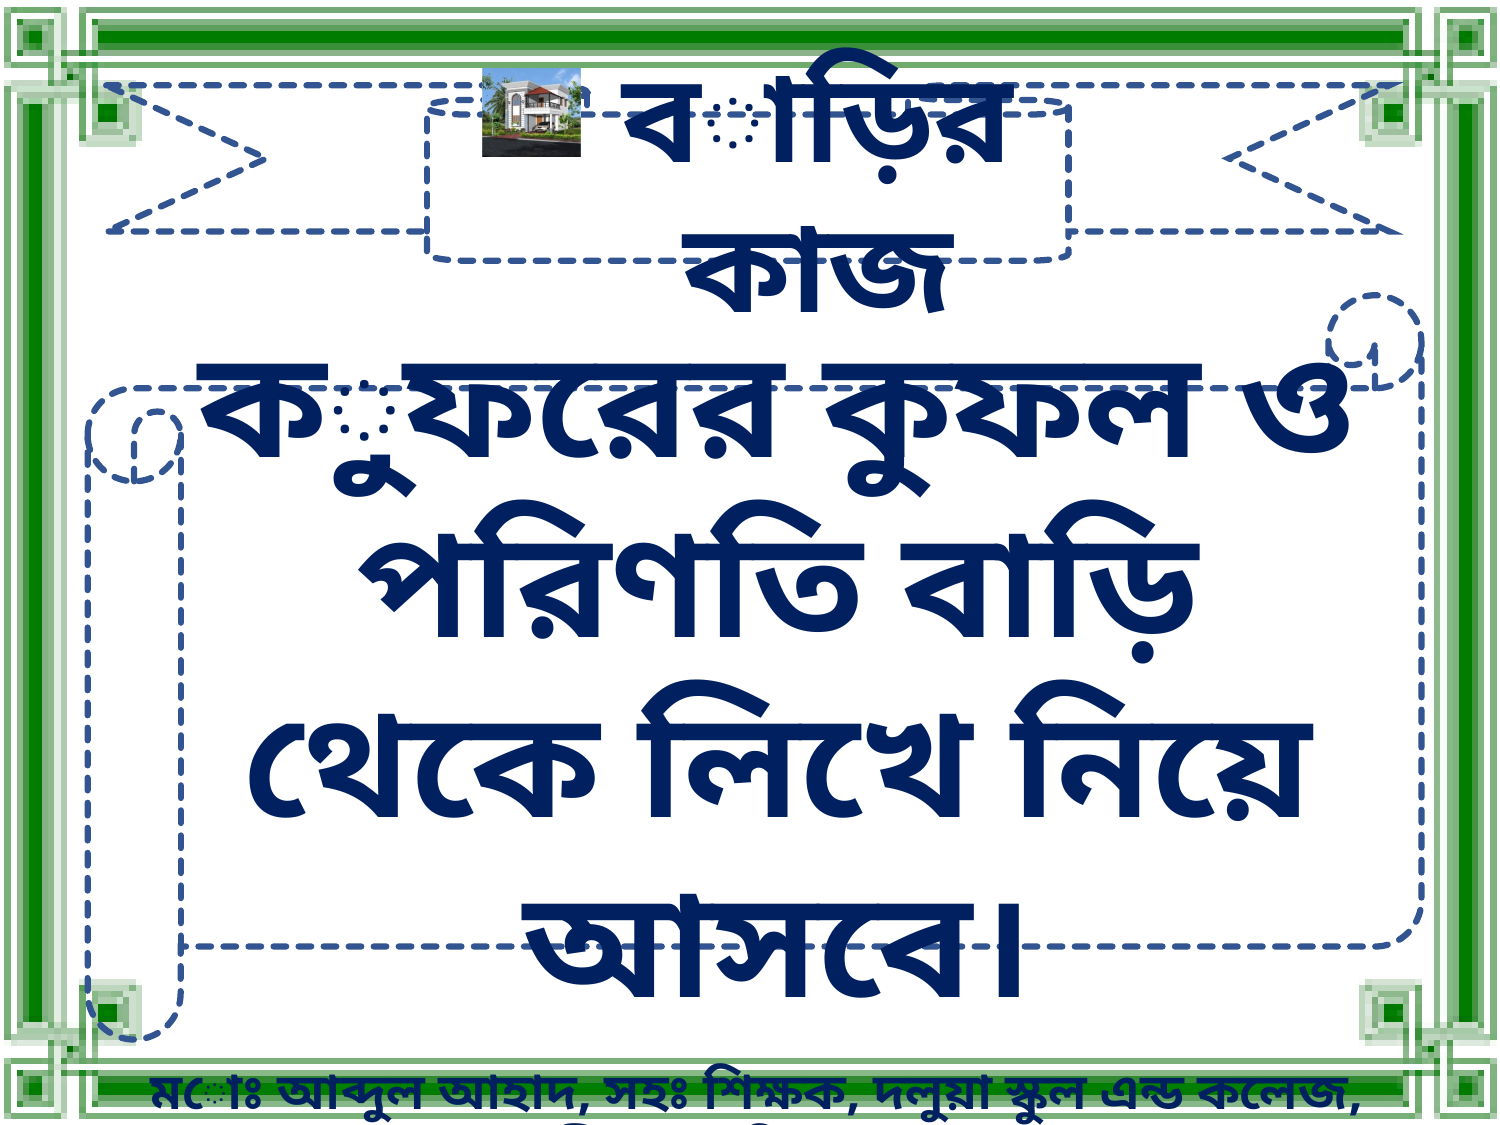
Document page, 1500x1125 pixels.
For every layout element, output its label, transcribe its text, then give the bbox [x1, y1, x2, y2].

text_box কুফরের কুফল ও পরিণতি বাড়ি থেকে লিখে নিয়ে আসবে। [86, 335, 1423, 1041]
text_box বাড়ির কাজ [105, 84, 1395, 262]
picture [0, 0, 1500, 1125]
